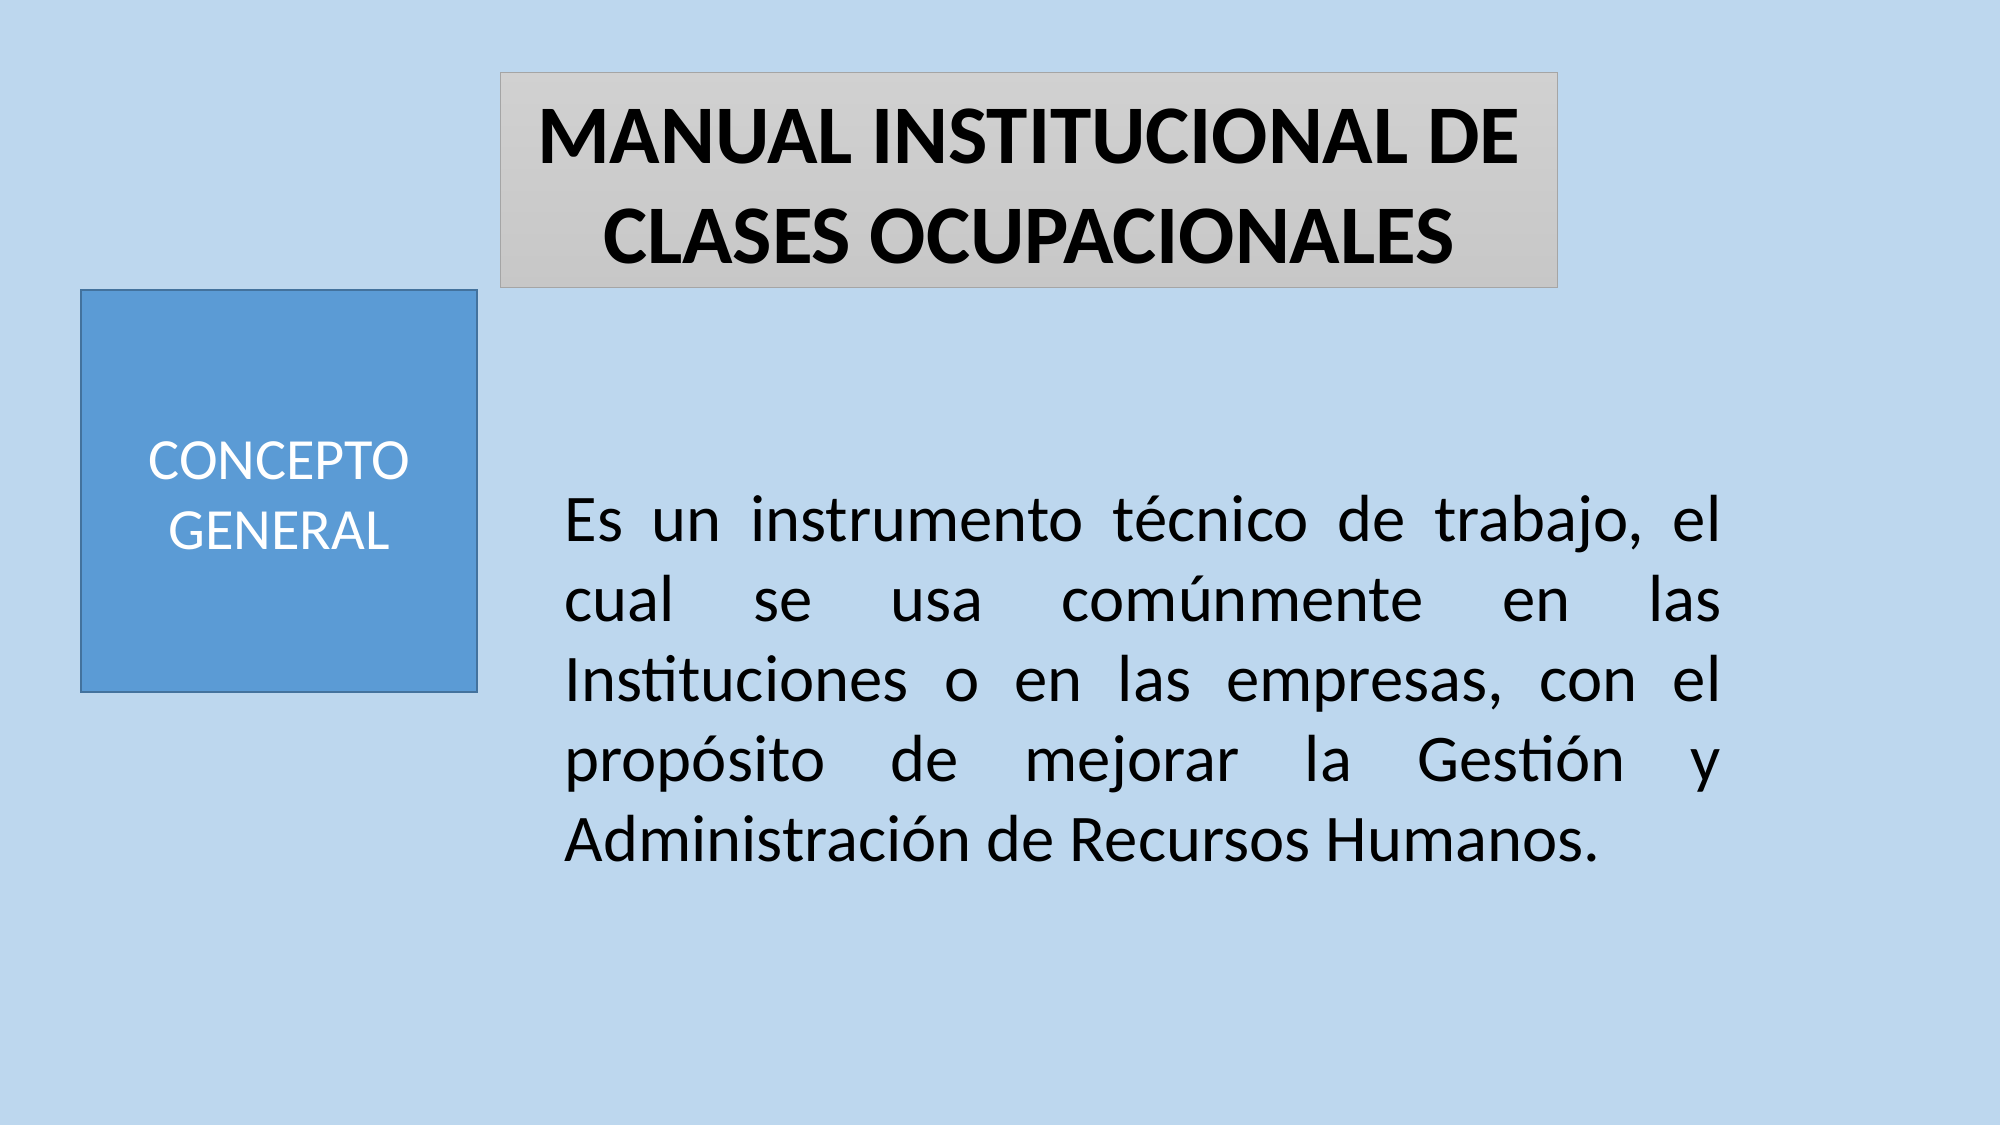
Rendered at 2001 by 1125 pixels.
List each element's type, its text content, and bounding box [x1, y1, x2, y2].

text_box Es un instrumento técnico de trabajo, el cual se usa comúnmente en las Instituciones o en las empresas, con el propósito de mejorar la Gestión y Administración de Recursos Humanos. [549, 467, 1738, 1003]
text_box MANUAL INSTITUCIONAL DE CLASES OCUPACIONALES [500, 72, 1558, 288]
text_box CONCEPTO GENERAL [80, 289, 478, 693]
